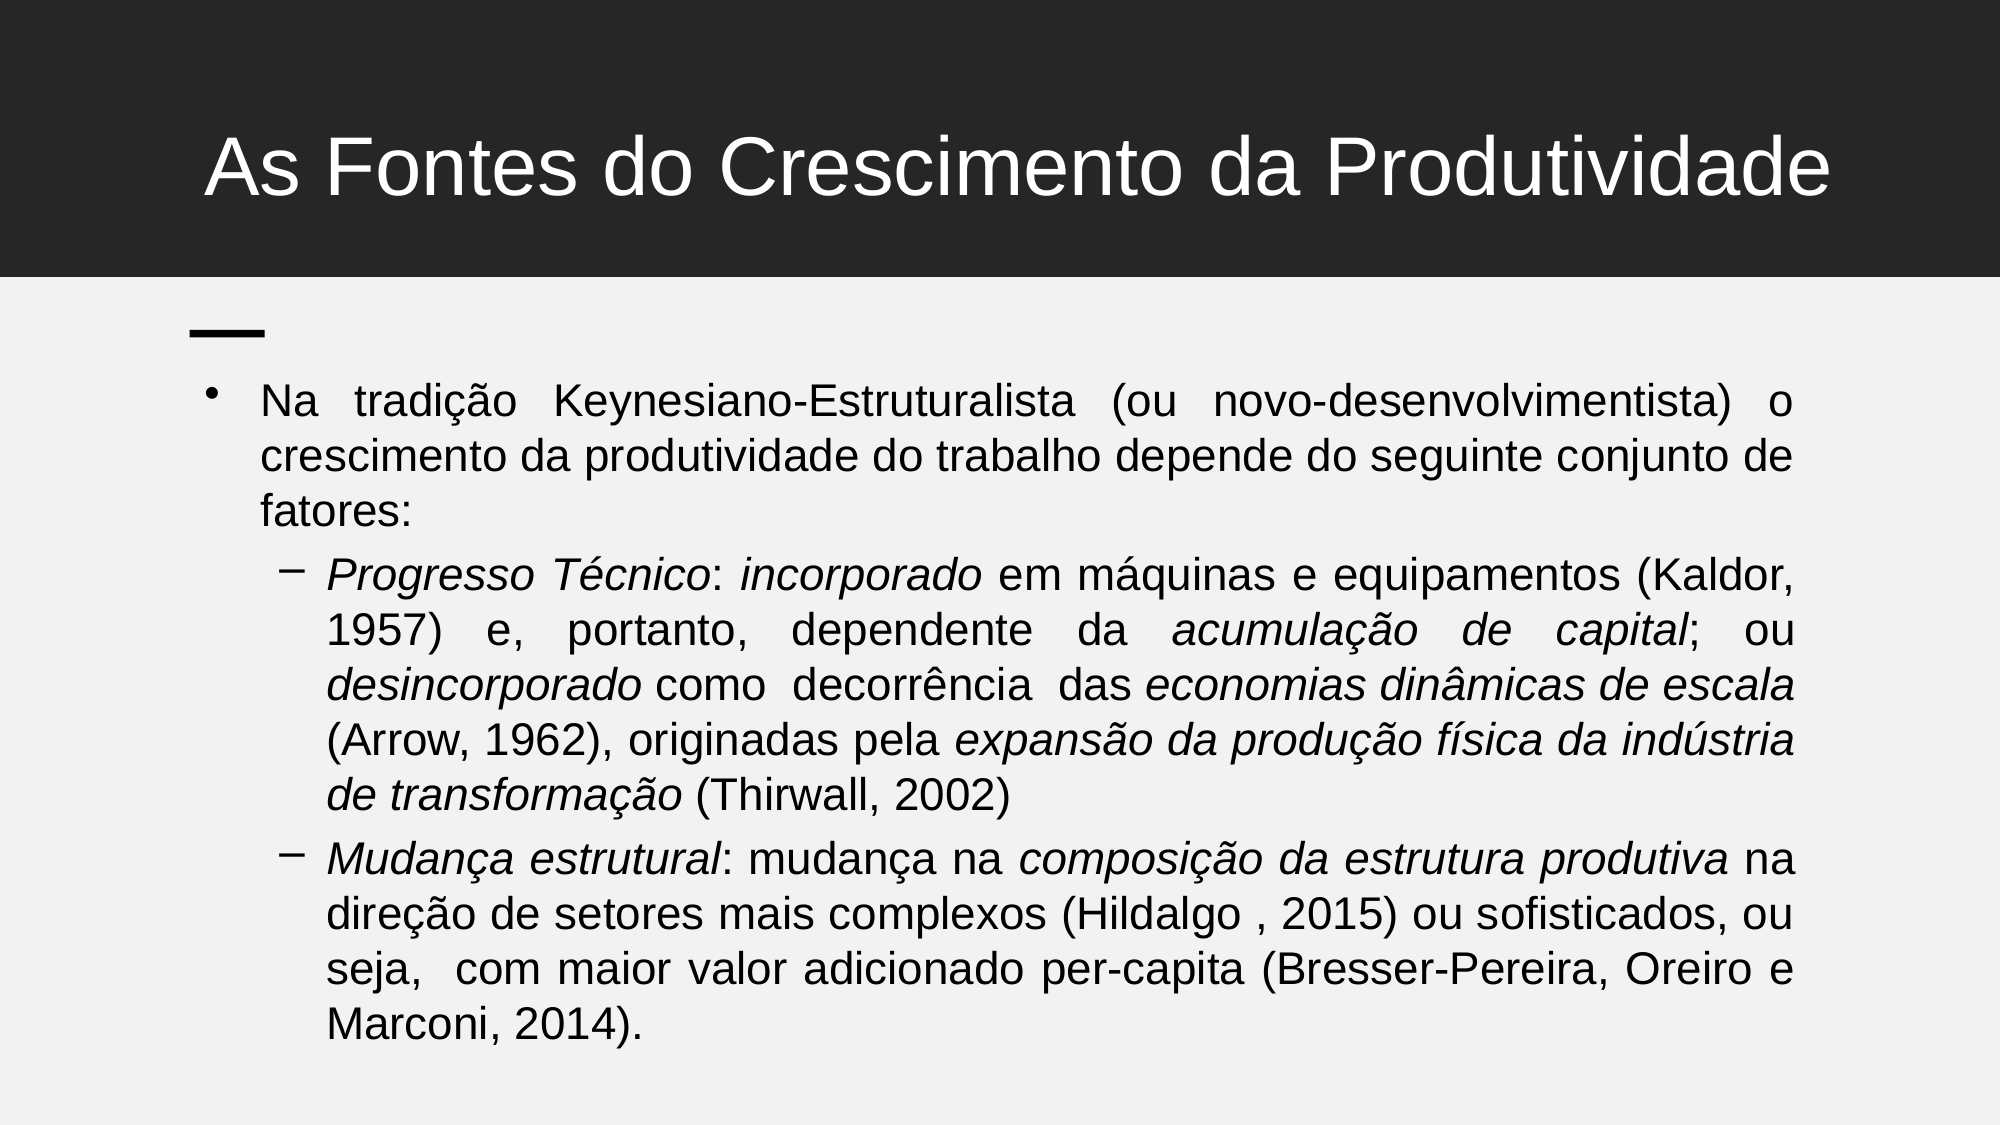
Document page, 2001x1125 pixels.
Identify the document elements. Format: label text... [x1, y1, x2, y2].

title As Fontes do Crescimento da Produtividade [189, 104, 1951, 253]
text_box [189, 329, 266, 338]
list Na tradição Keynesiano-Estruturalista (ou novo-desenvolvimentista) o crescimento da produtividade do trabalho depende do seguinte conjunto de fatores: Progresso Técnico: incorporado em máquinas e equipamentos (Kaldor, 1957) e, portanto, dependente da acumulação de capital; ou desincorporado como decorrência das economias dinâmicas de escala (Arrow, 1962), originadas pela expansão da produção física da indústria de transformação (Thirwall, 2002) Mudança estrutural: mudança na composição da estrutura produtiva na direção de setores mais complexos (Hildalgo , 2015) ou sofisticados, ou seja, com maior valor adicionado per-capita (Bresser-Pereira, Oreiro e Marconi, 2014). [189, 363, 1811, 1074]
text_box [0, 276, 2000, 1125]
text_box [0, 0, 2000, 276]
